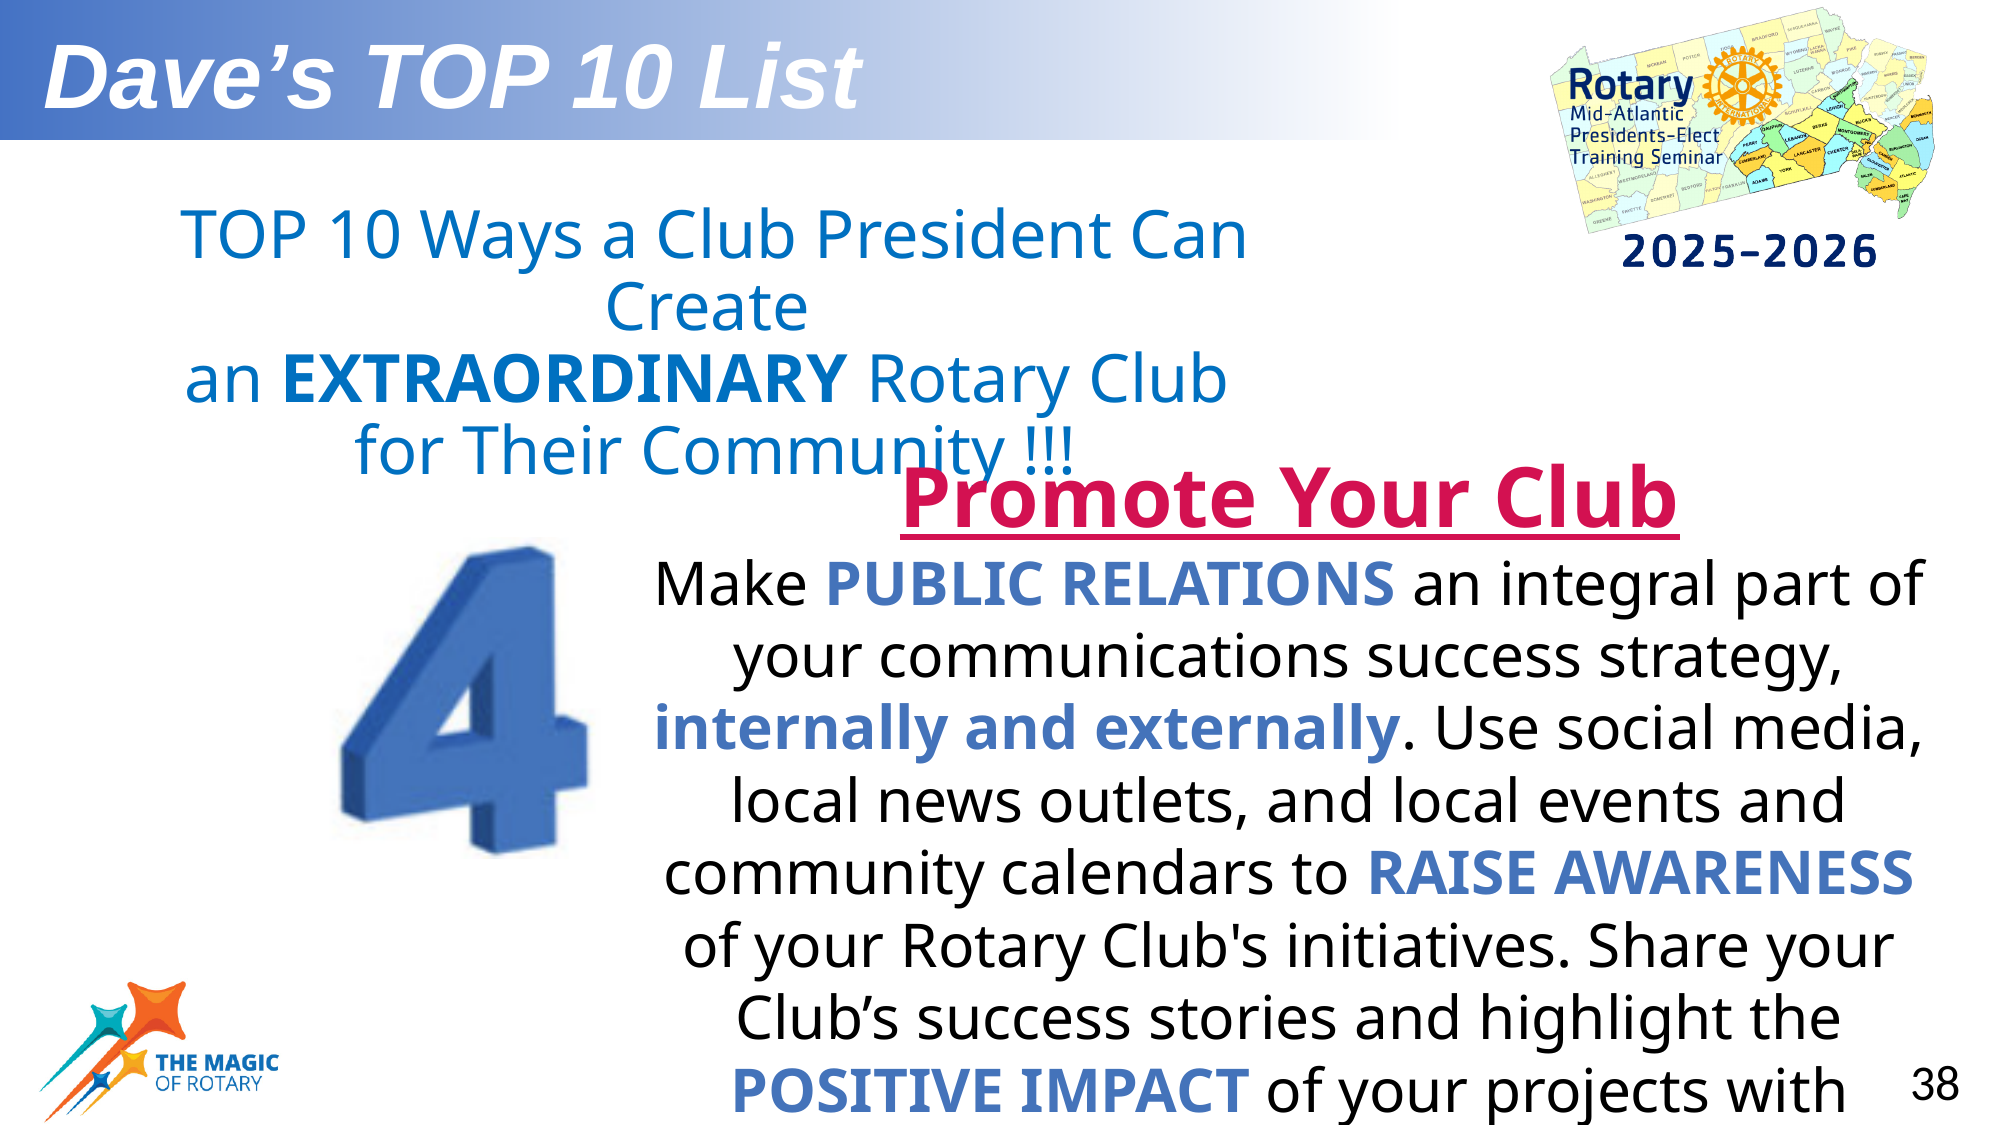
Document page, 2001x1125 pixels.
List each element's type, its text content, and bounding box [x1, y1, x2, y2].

picture [22, 970, 294, 1125]
text_box TOP 10 Ways a Club President Can Create an EXTRAORDINARY Rotary Club for Their Community !!! [75, 193, 1357, 496]
picture [1541, 6, 1942, 273]
picture [326, 537, 601, 859]
title Dave’s TOP 10 List [28, 22, 1754, 128]
text_box Promote Your Club Make PUBLIC RELATIONS an integral part of your communications success strategy, internally and externally. Use social media, local news outlets, and local events and community calendars to RAISE AWARENESS of your Rotary Club's initiatives. Share your Club’s success stories and highlight the POSITIVE IMPACT of your projects with EVERYONE !!! [623, 437, 1956, 1125]
